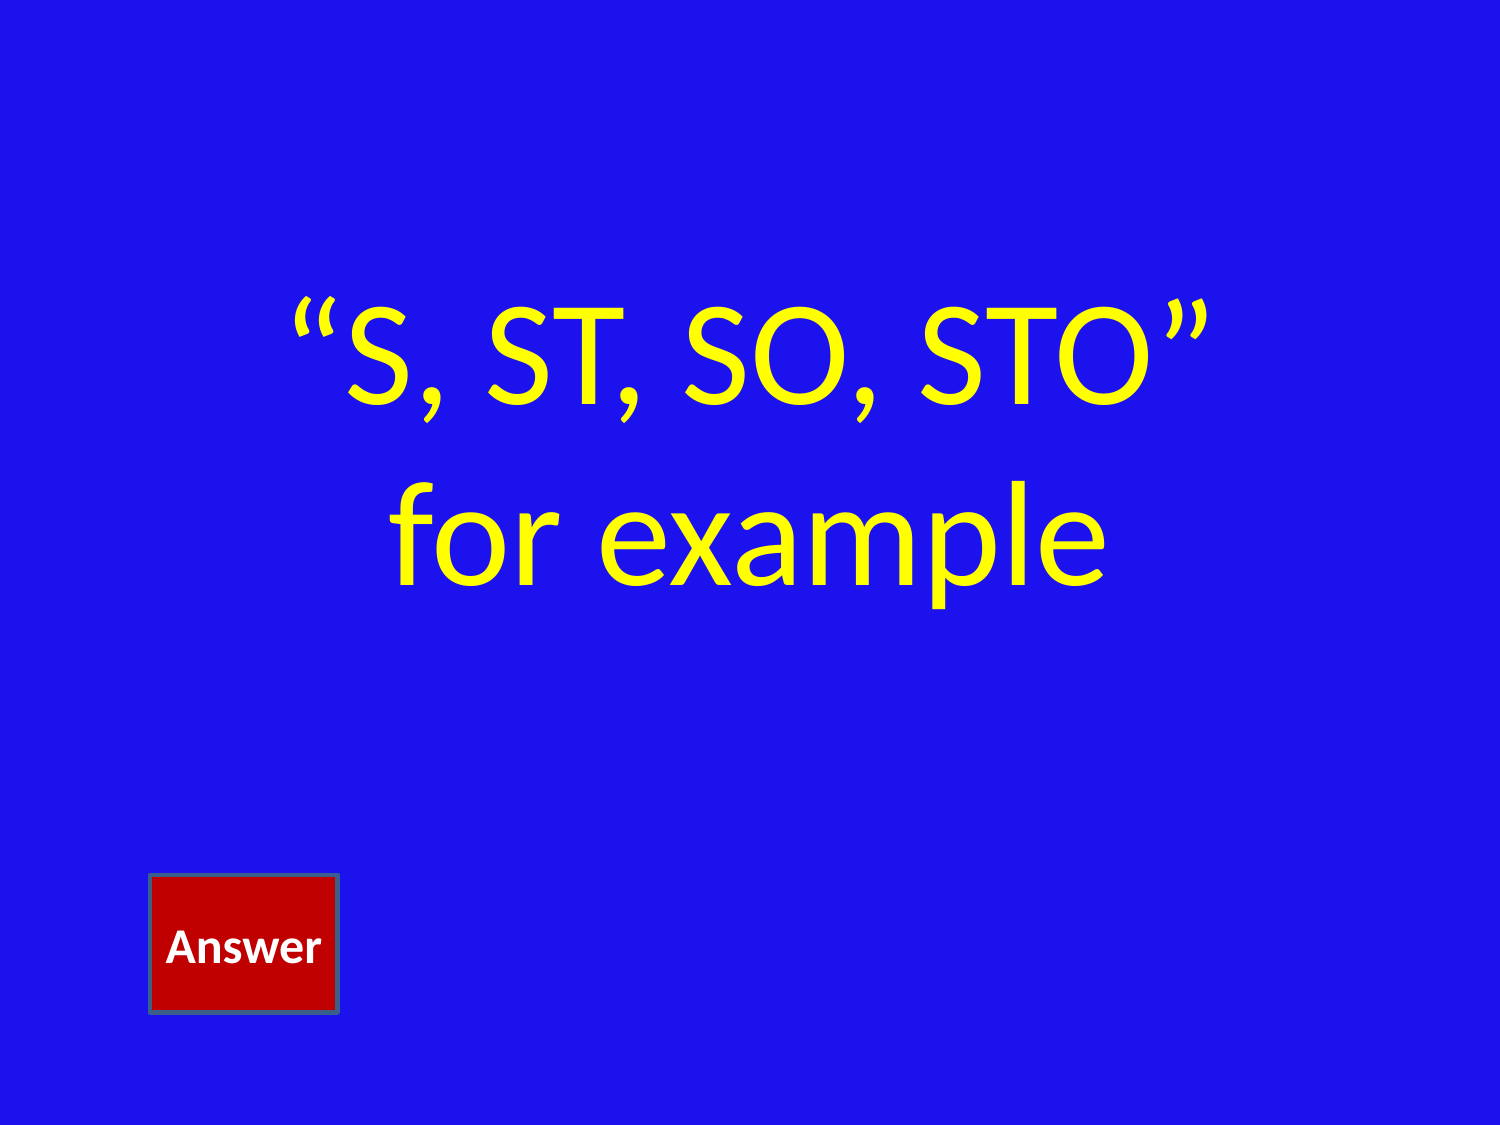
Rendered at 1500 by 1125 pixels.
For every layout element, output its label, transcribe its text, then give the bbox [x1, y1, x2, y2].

title “S, ST, SO, STO” for example [75, 45, 1425, 825]
